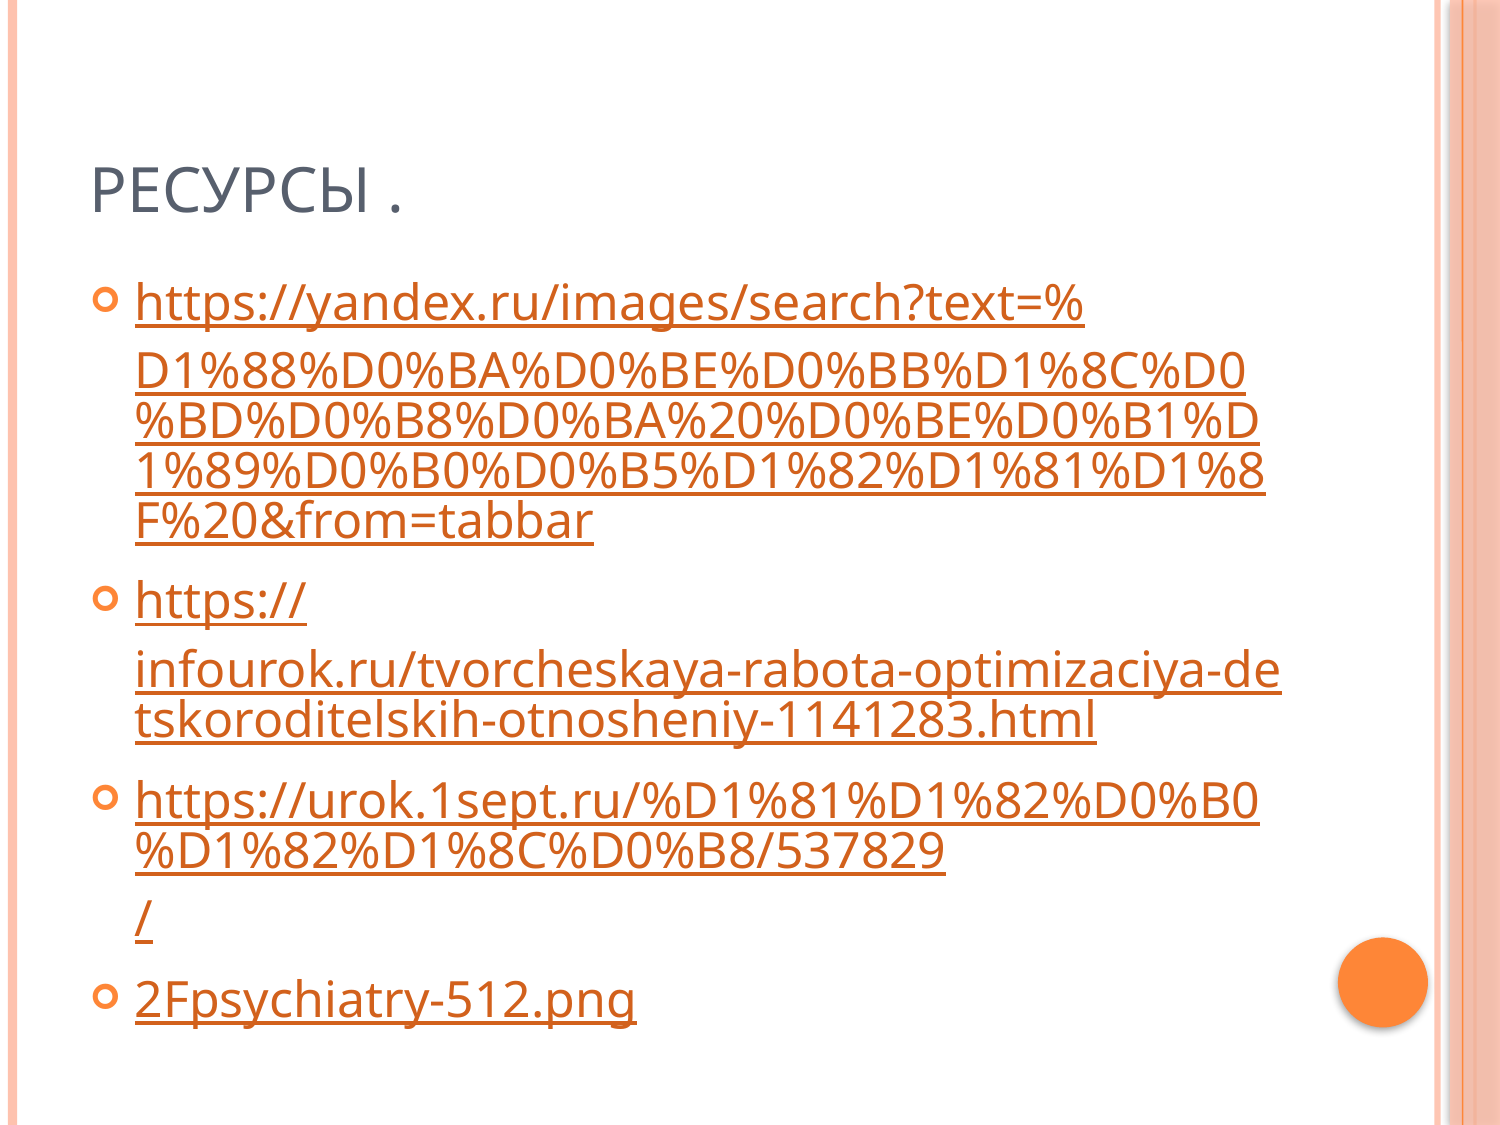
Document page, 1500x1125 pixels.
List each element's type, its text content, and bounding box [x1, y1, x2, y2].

list https://yandex.ru/images/search?text=%D1%88%D0%BA%D0%BE%D0%BB%D1%8C%D0%BD%D0%B8%D0%BA%20%D0%BE%D0%B1%D1%89%D0%B0%D0%B5%D1%82%D1%81%D1%8F%20&from=tabbar https://infourok.ru/tvorcheskaya-rabota-optimizaciya-detskoroditelskih-otnosheniy-1141283.html https://urok.1sept.ru/%D1%81%D1%82%D0%B0%D1%82%D1%8C%D0%B8/537829/ 2Fpsychiatry-512.png [75, 262, 1300, 1062]
title Ресурсы . [75, 45, 1300, 233]
